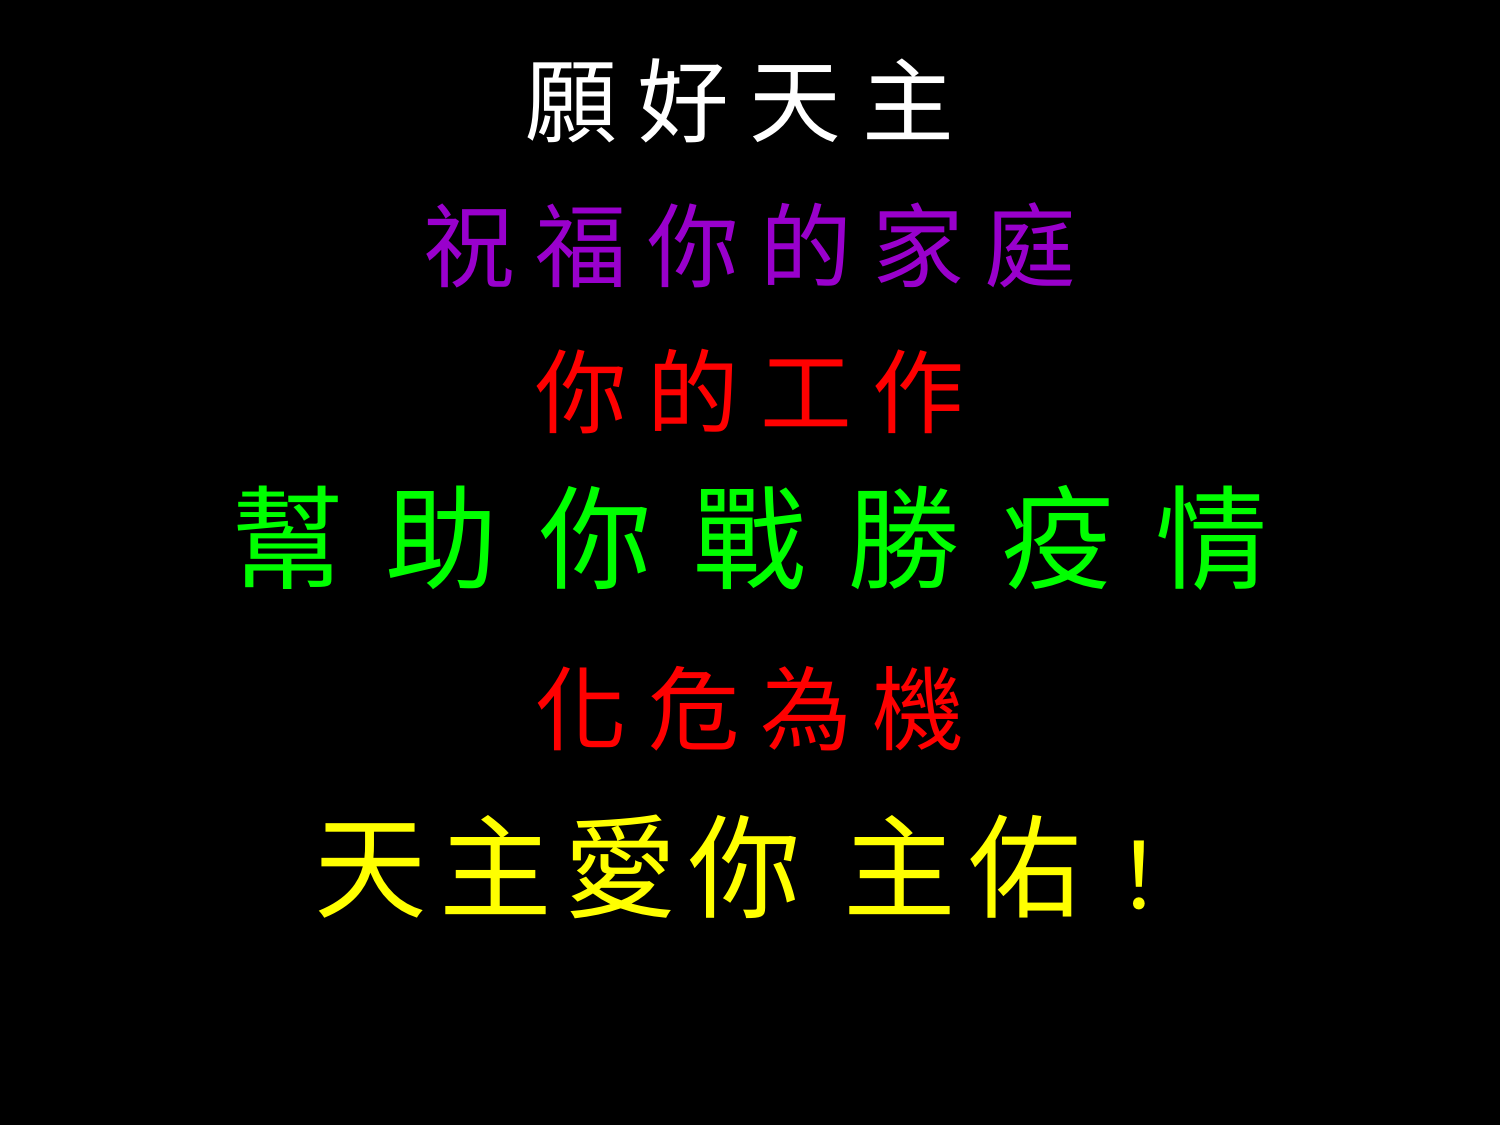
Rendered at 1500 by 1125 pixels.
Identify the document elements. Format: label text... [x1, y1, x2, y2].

list 願 好 天 主 祝 福 你 的 家 庭 你 的 工 作 幫助你戰勝疫情 化 危 為 機 天主愛你 主佑！ [0, 0, 1500, 993]
